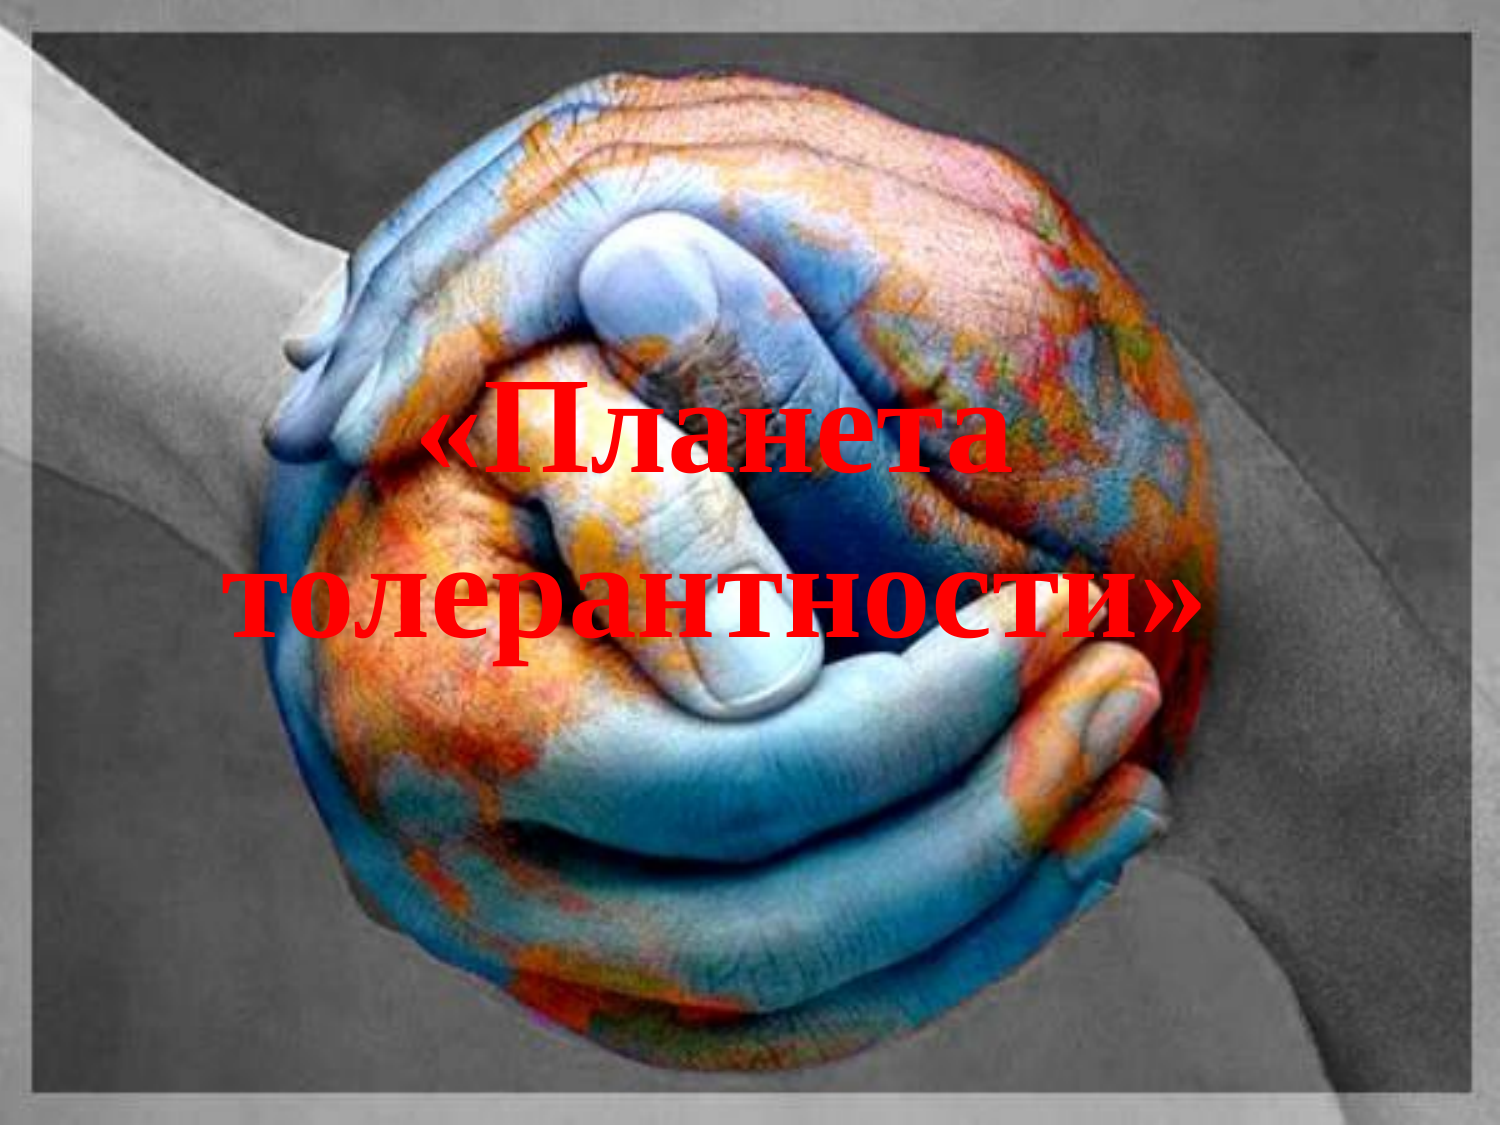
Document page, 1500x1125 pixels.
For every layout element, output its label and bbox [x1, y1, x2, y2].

list [0, 0, 1500, 1125]
